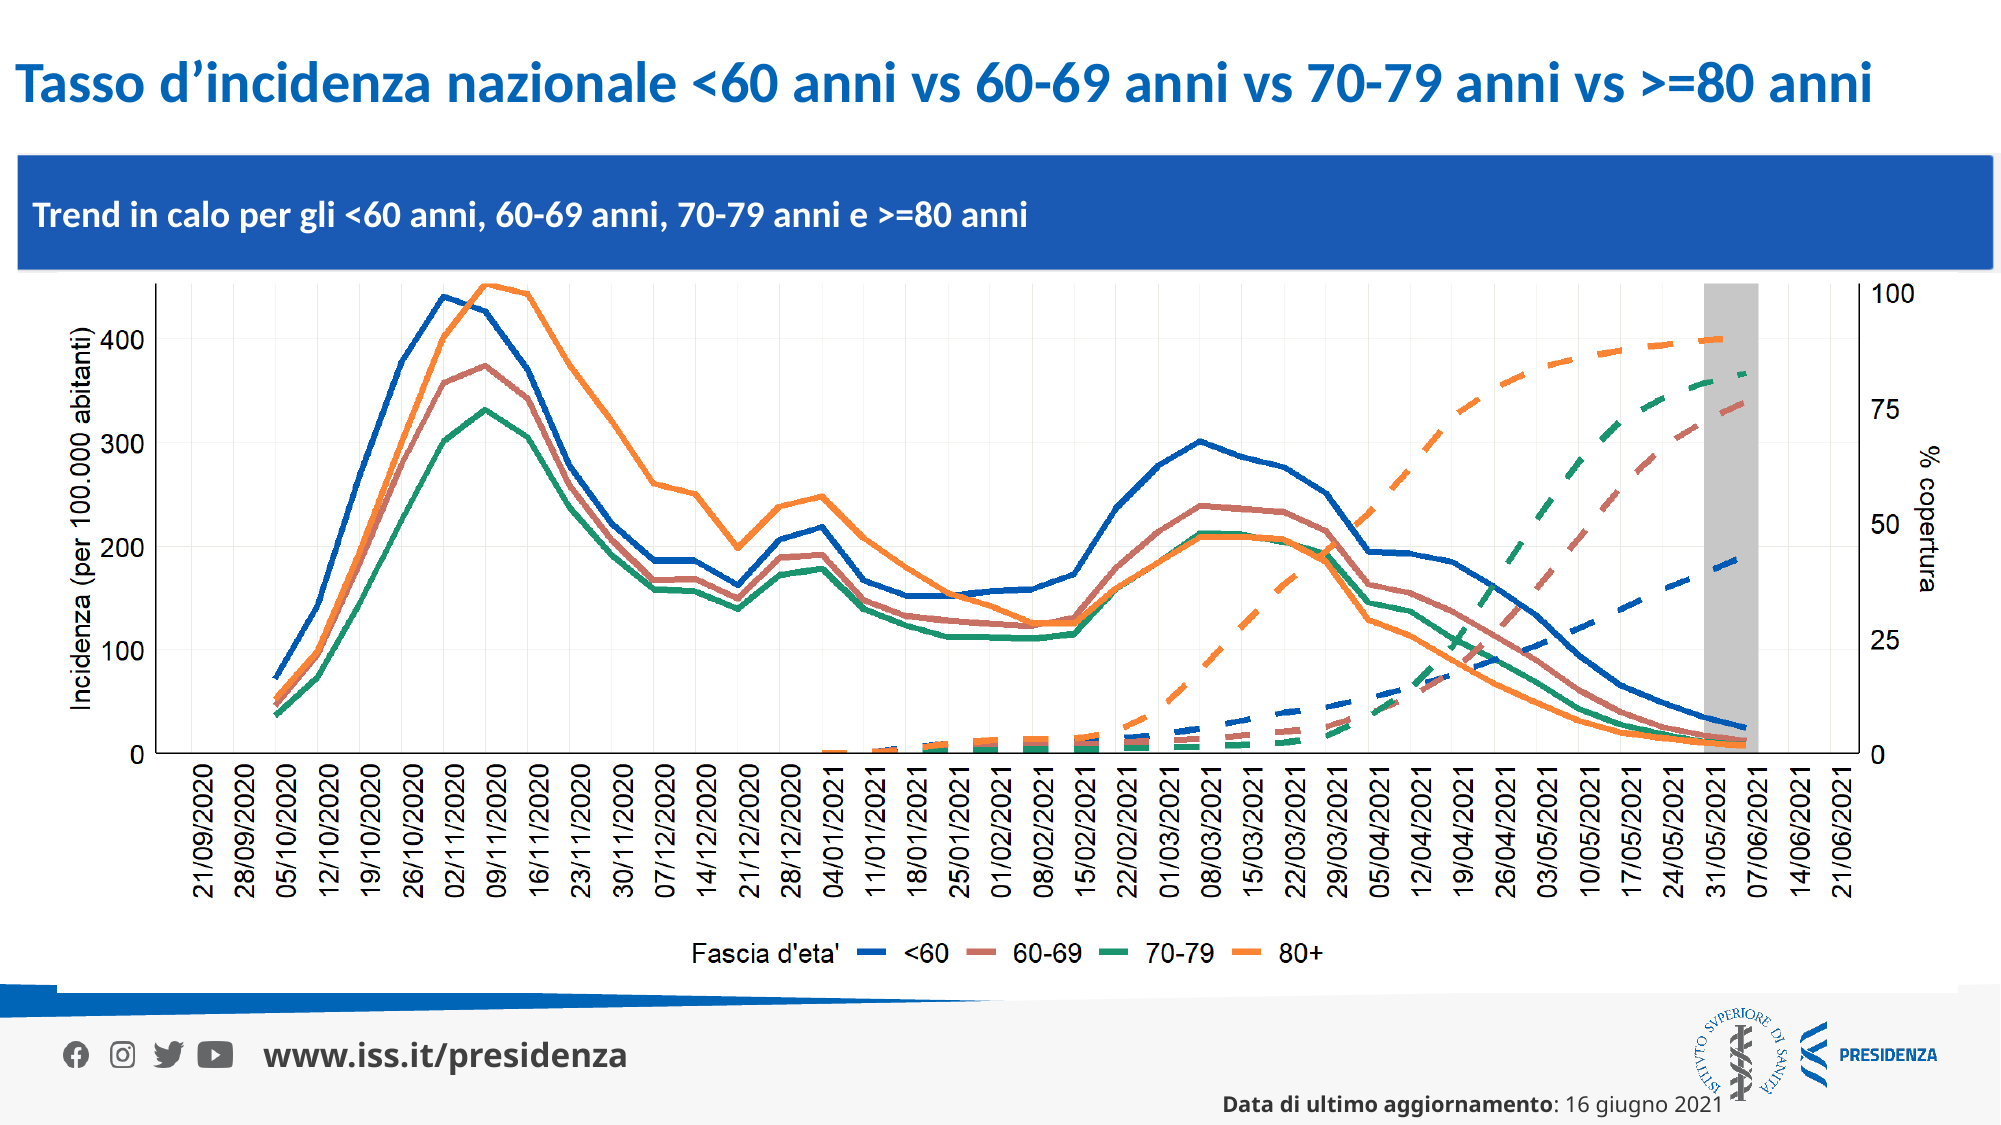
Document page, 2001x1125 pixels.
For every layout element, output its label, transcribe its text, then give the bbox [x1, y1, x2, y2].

picture [63, 1041, 233, 1068]
text_box Data di ultimo aggiornamento: 16 giugno 2021 [1207, 1083, 1739, 1125]
text_box Tasso d’incidenza nazionale <60 anni vs 60-69 anni vs 70-79 anni vs >=80 anni [0, 14, 2000, 153]
picture [17, 153, 2001, 993]
picture [1694, 1008, 1937, 1101]
